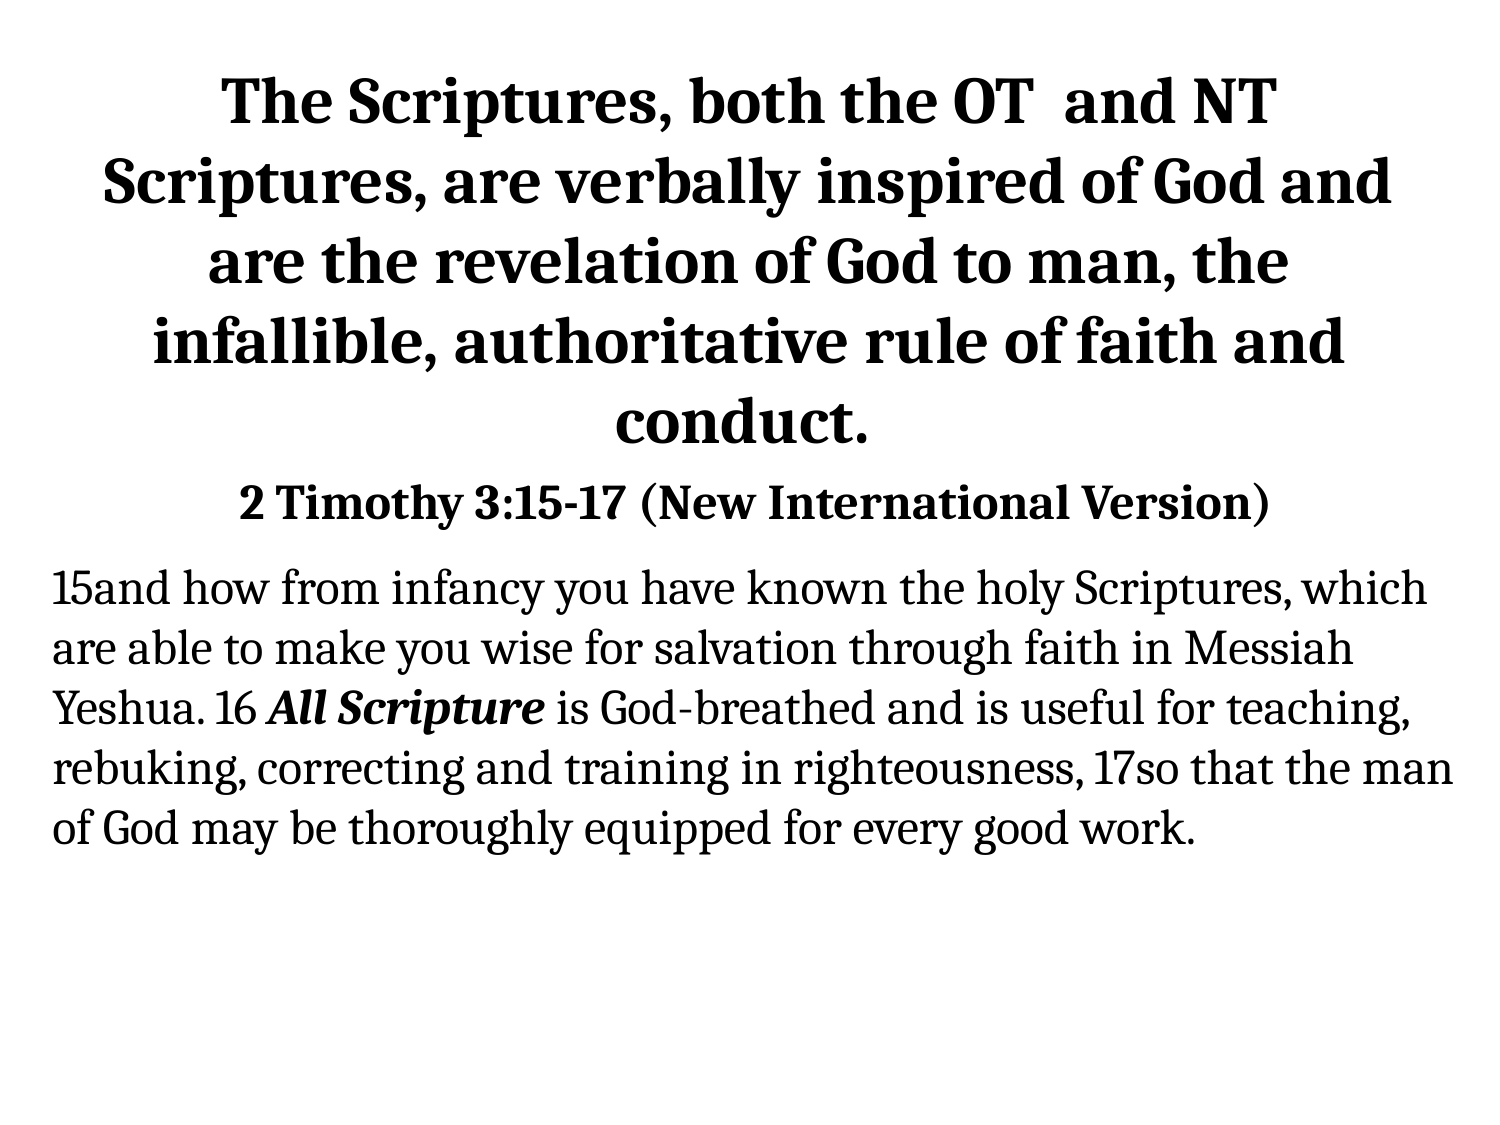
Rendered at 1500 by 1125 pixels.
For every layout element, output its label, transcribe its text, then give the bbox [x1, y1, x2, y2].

text_box The Scriptures, both the OT and NT Scriptures, are verbally inspired of God and are the revelation of God to man, the infallible, authoritative rule of faith and conduct. [50, 49, 1450, 462]
text_box 2 Timothy 3:15-17 (New International Version) 15and how from infancy you have known the holy Scriptures, which are able to make you wise for salvation through faith in Messiah Yeshua. 16 All Scripture is God-breathed and is useful for teaching, rebuking, correcting and training in righteousness, 17so that the man of God may be thoroughly equipped for every good work. [37, 462, 1475, 948]
